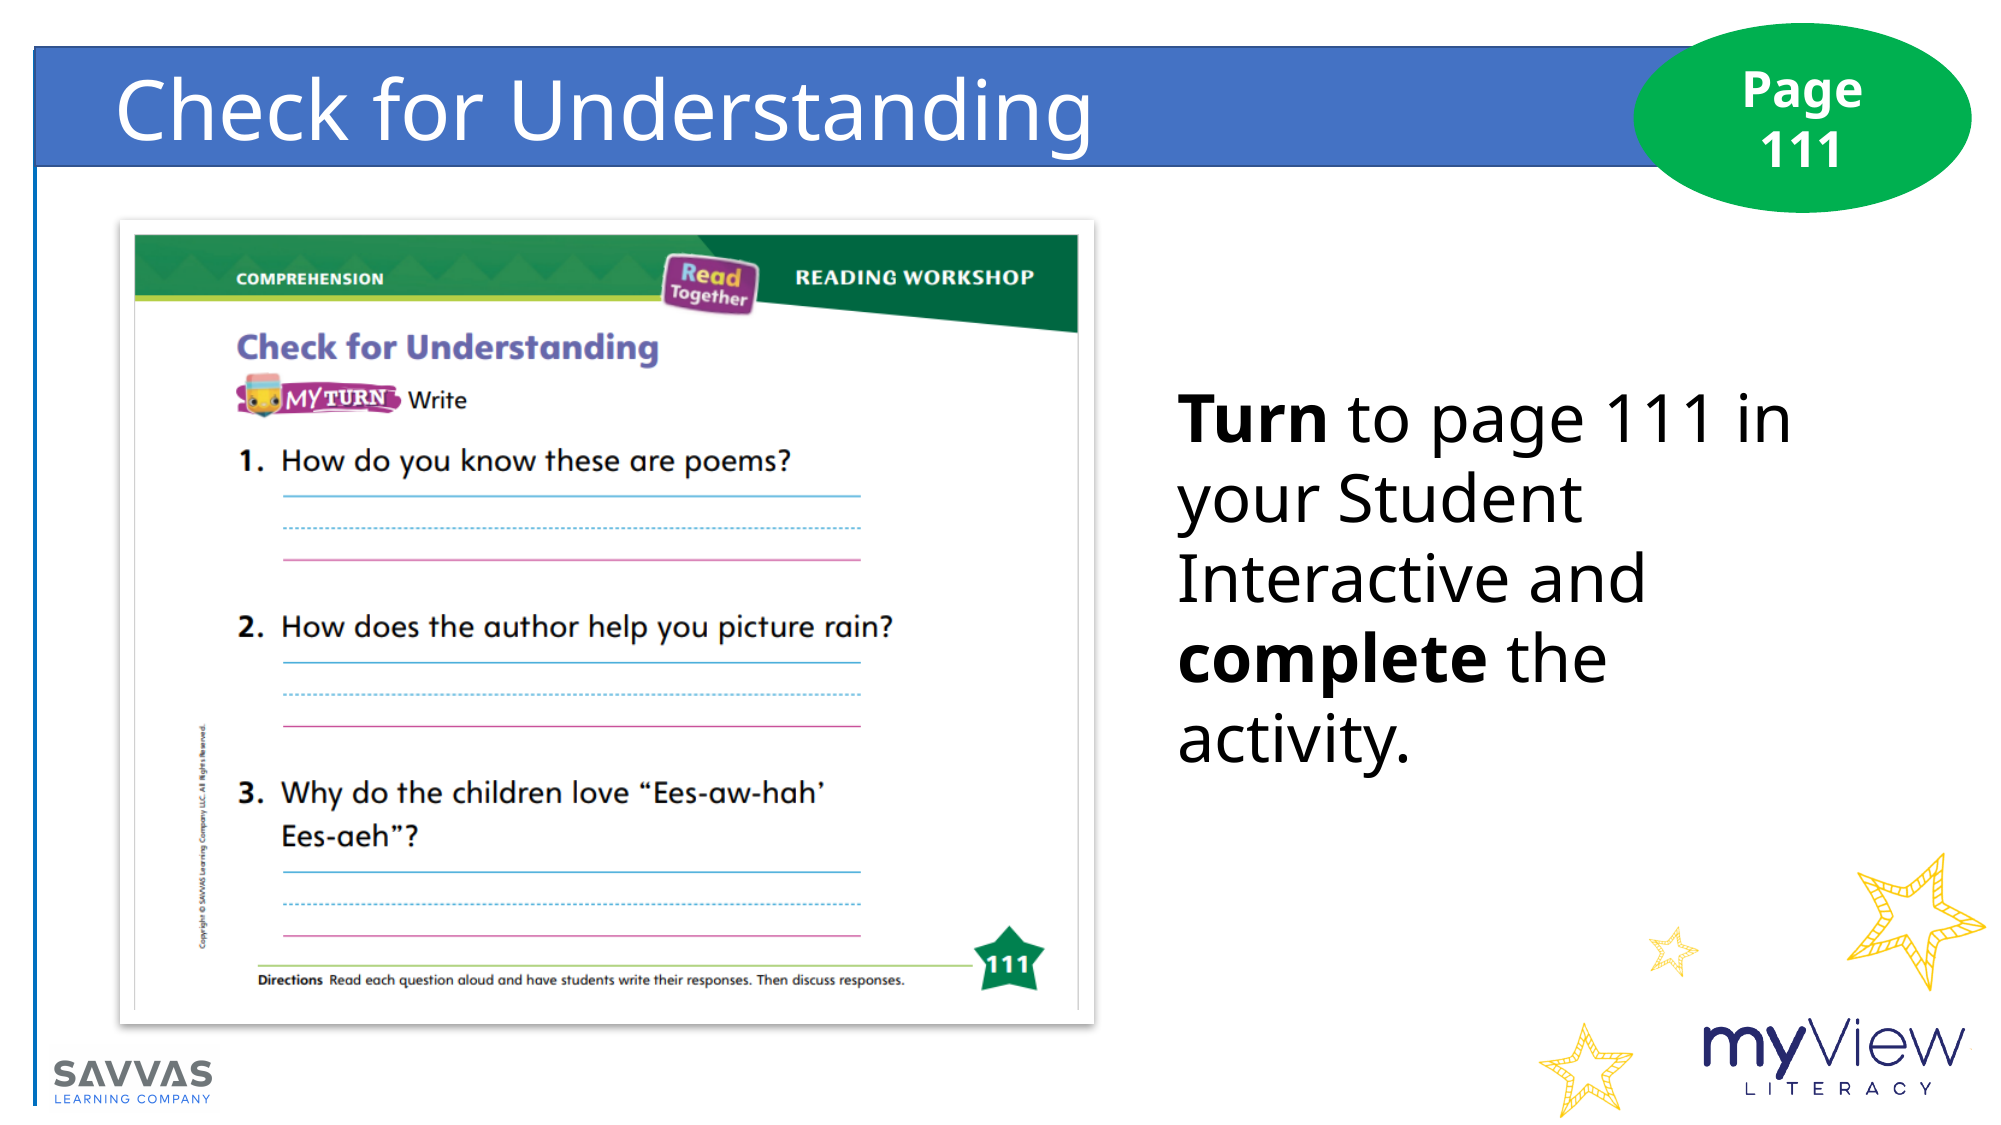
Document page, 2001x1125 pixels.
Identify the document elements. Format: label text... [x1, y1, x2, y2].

text_box Check for Understanding [34, 46, 1690, 167]
picture [134, 233, 1080, 1010]
text_box Page 111 [1633, 23, 1972, 213]
picture [1509, 814, 2000, 1125]
picture [48, 1043, 220, 1113]
text_box Turn to page 111 in your Student Interactive and complete the activity. [1162, 368, 1838, 784]
